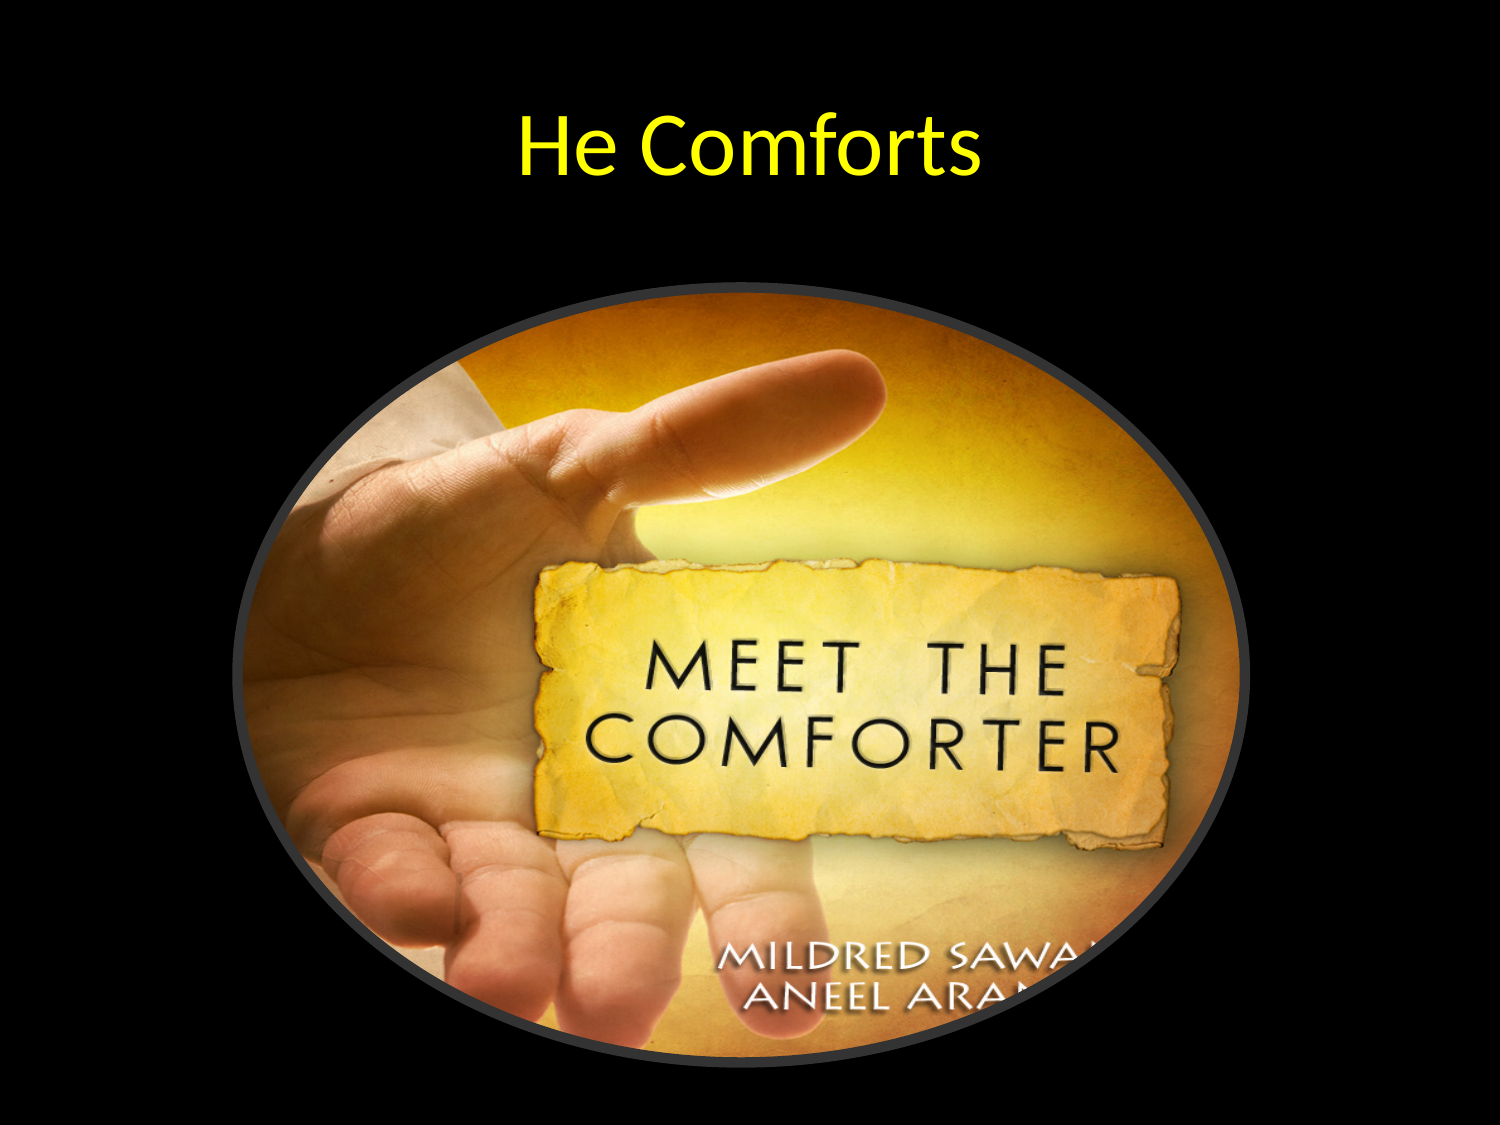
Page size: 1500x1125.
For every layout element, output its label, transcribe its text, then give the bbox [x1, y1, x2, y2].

title He Comforts [75, 45, 1425, 233]
picture [237, 287, 1246, 1063]
